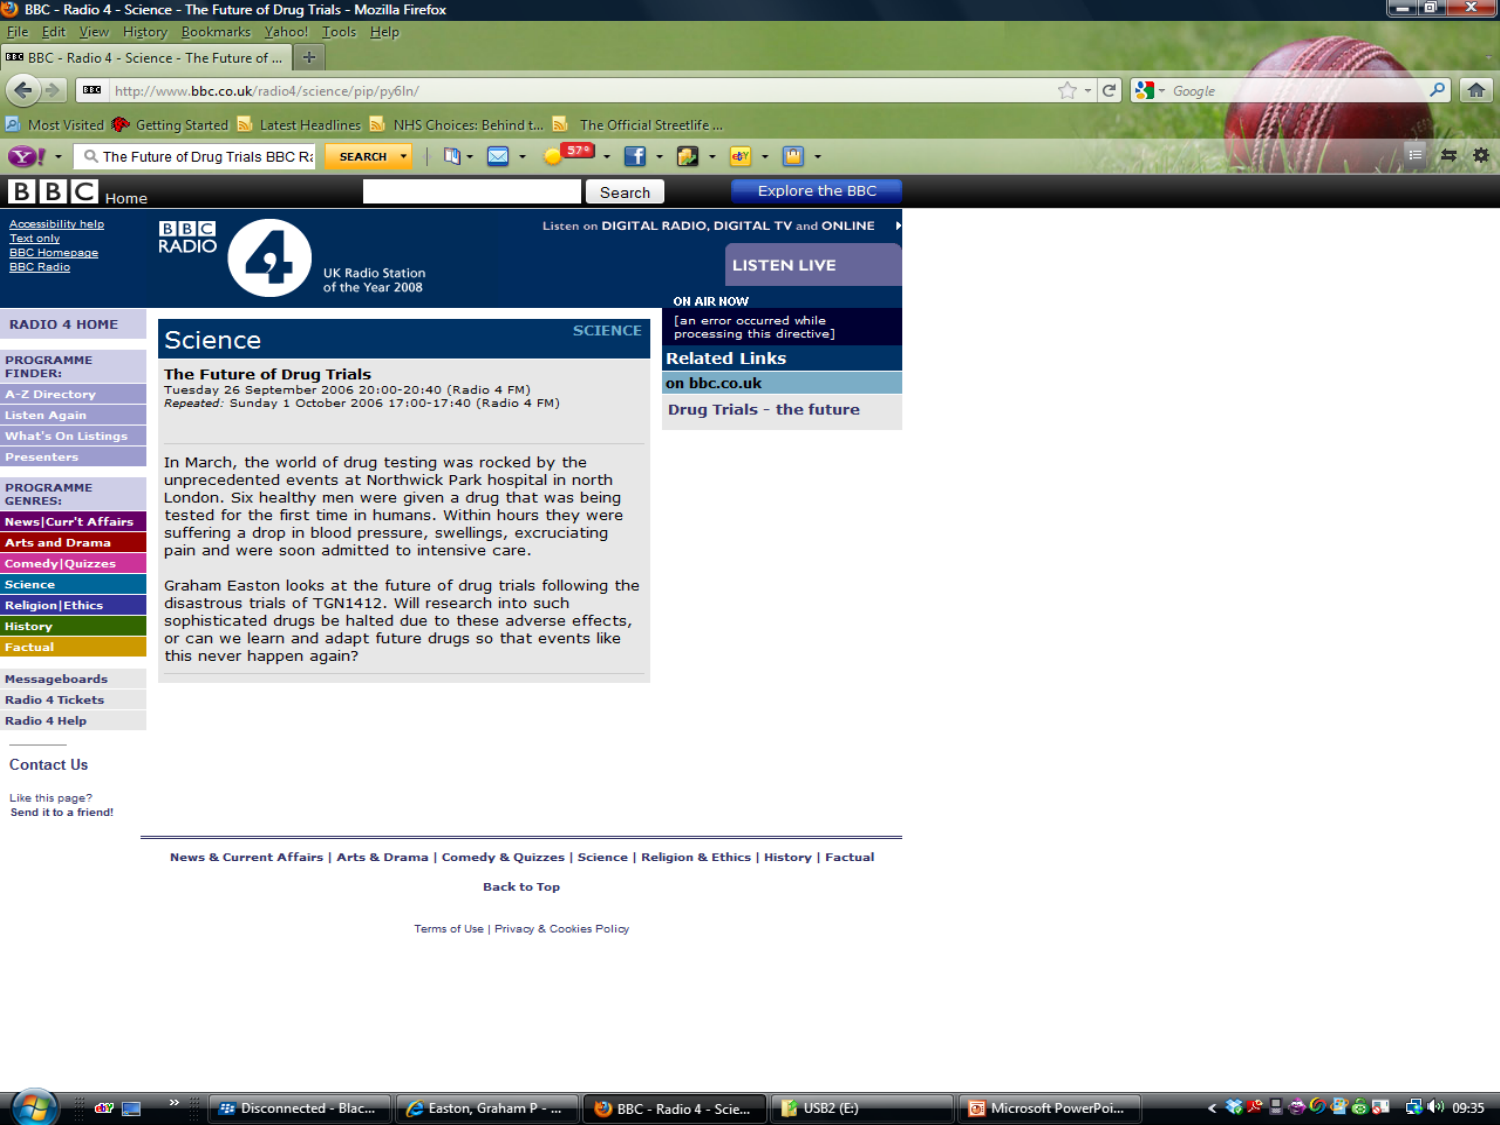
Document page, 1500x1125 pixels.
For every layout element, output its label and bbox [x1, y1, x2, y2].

list [0, 0, 1500, 1125]
